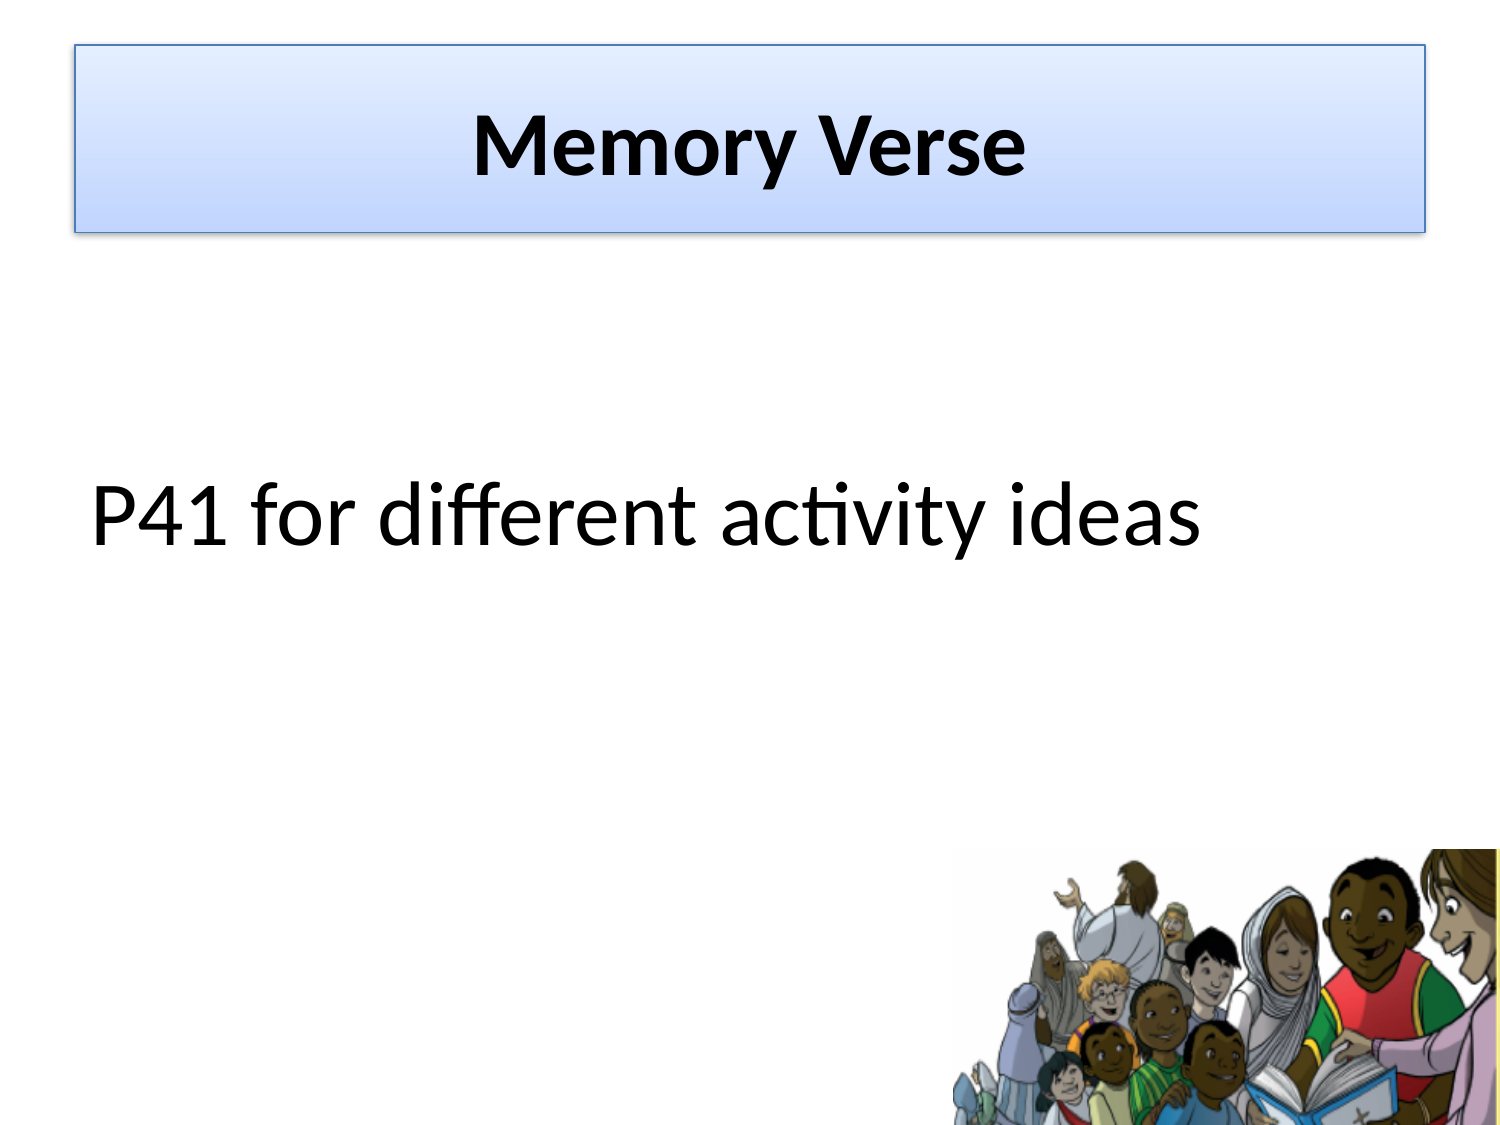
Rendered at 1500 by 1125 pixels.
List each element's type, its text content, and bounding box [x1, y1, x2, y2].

text_box P41 for different activity ideas [74, 414, 1425, 603]
title Memory Verse [74, 44, 1426, 233]
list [953, 848, 1500, 1125]
